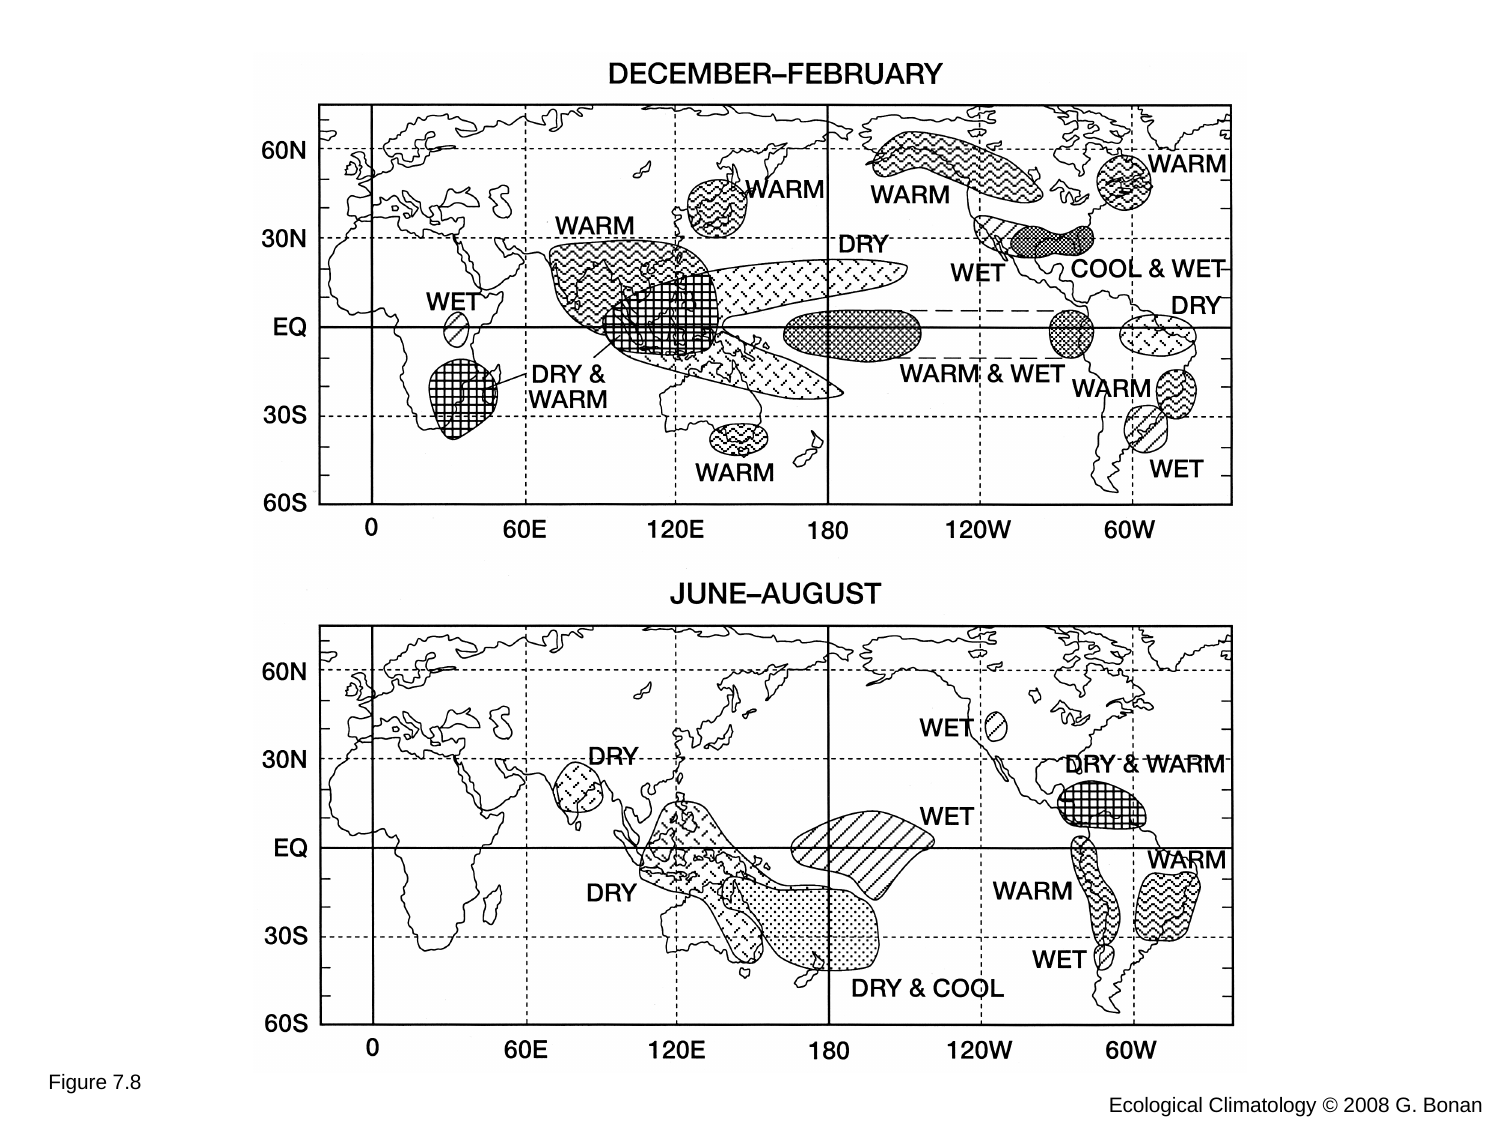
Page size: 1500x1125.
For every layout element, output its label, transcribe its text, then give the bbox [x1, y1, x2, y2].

picture [253, 52, 1247, 1073]
text_box Ecological Climatology © 2008 G. Bonan [1093, 1084, 1498, 1125]
text_box Figure 7.8 [33, 1060, 157, 1101]
